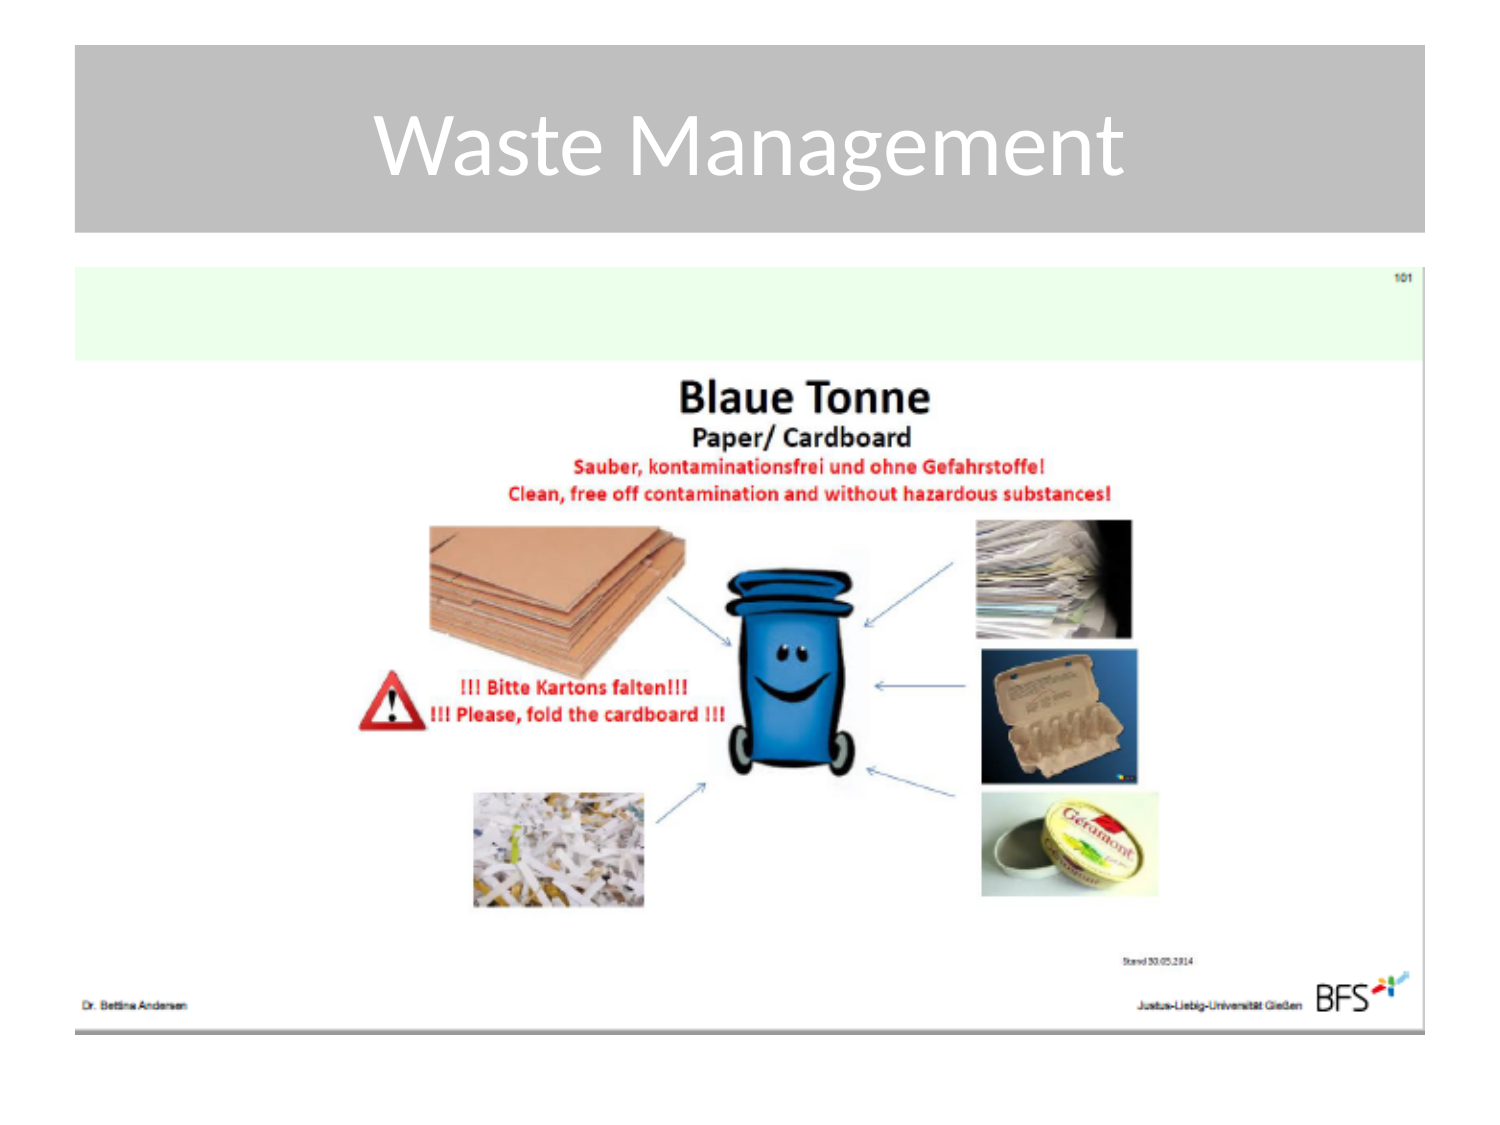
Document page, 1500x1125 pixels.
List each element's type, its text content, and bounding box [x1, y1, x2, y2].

picture [74, 267, 1426, 1036]
text_box Waste Management [74, 45, 1425, 233]
